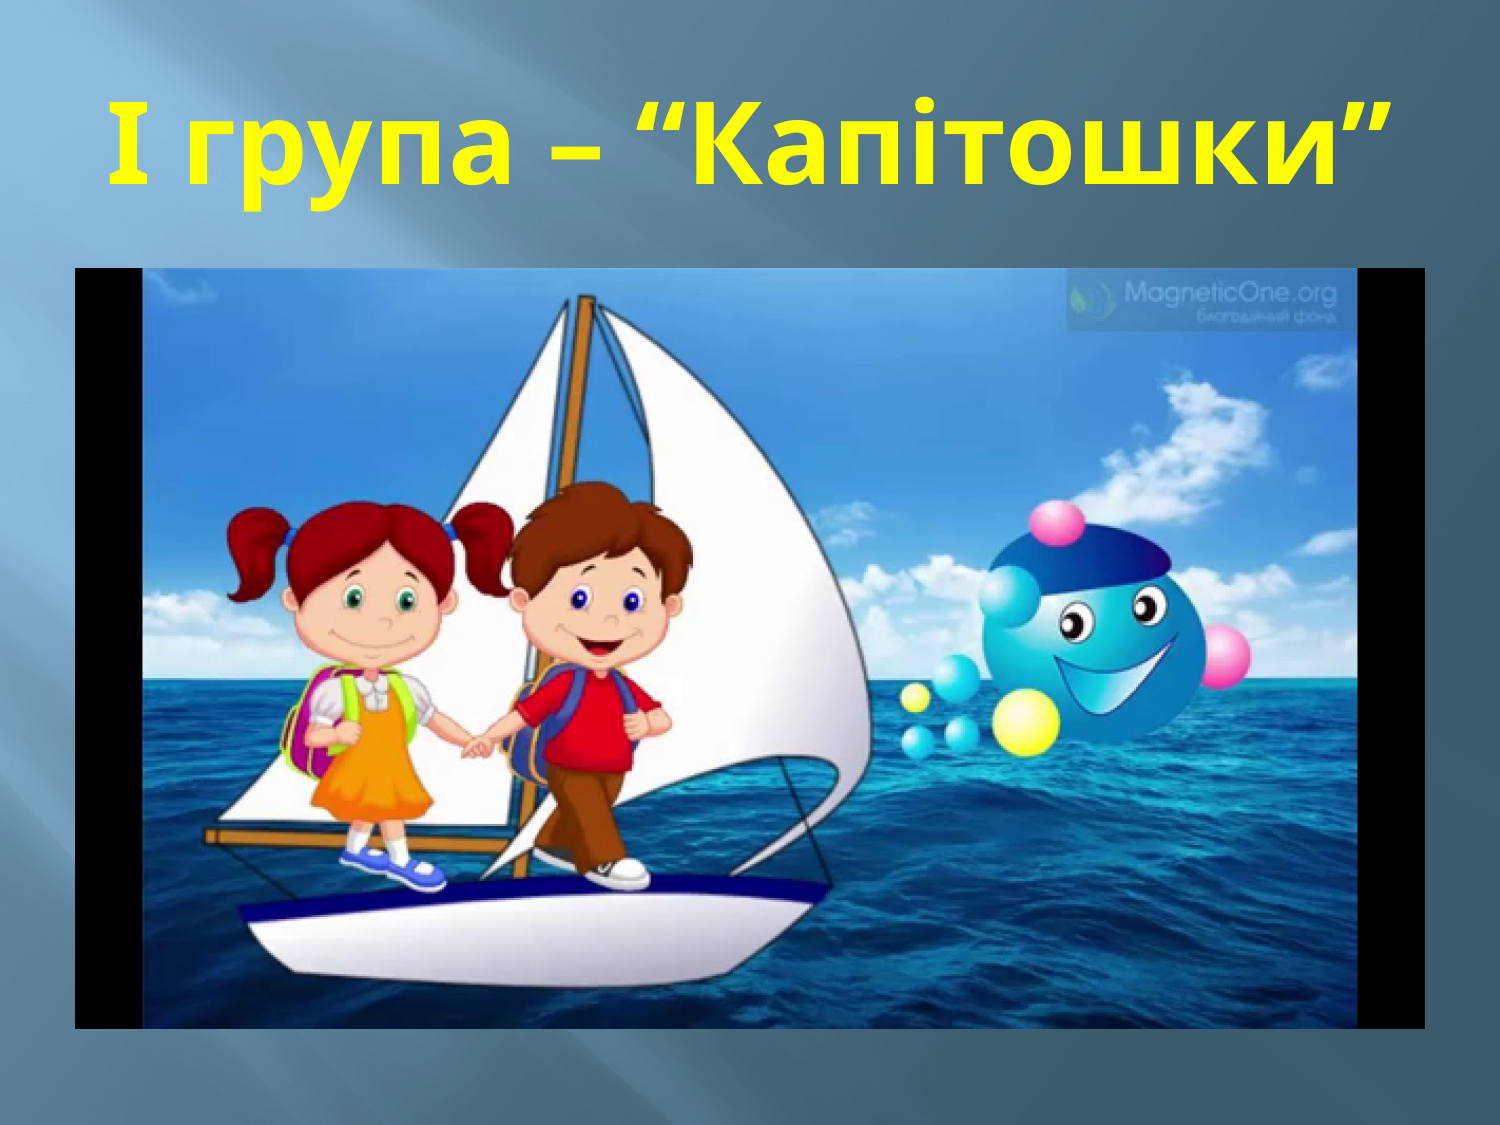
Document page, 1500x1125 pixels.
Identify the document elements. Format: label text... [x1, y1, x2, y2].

title I група – “Капітошки” [75, 45, 1425, 233]
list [74, 268, 1426, 1029]
